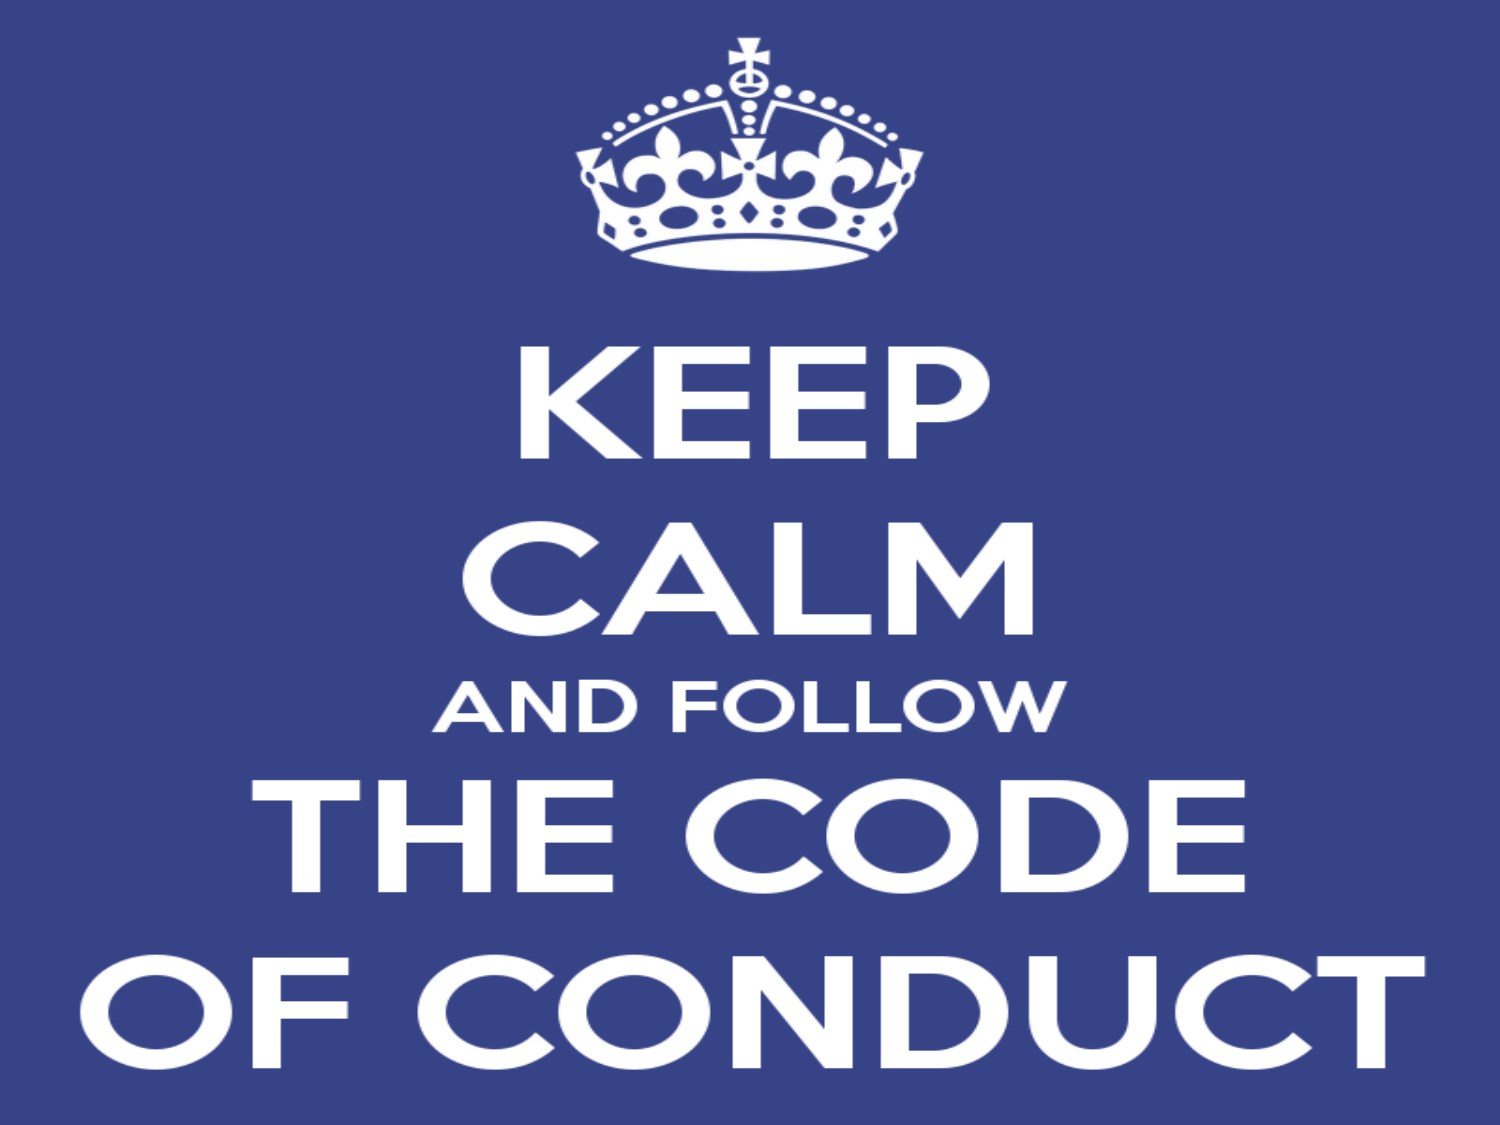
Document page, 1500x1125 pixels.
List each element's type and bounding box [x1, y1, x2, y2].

list [0, 0, 1500, 1125]
